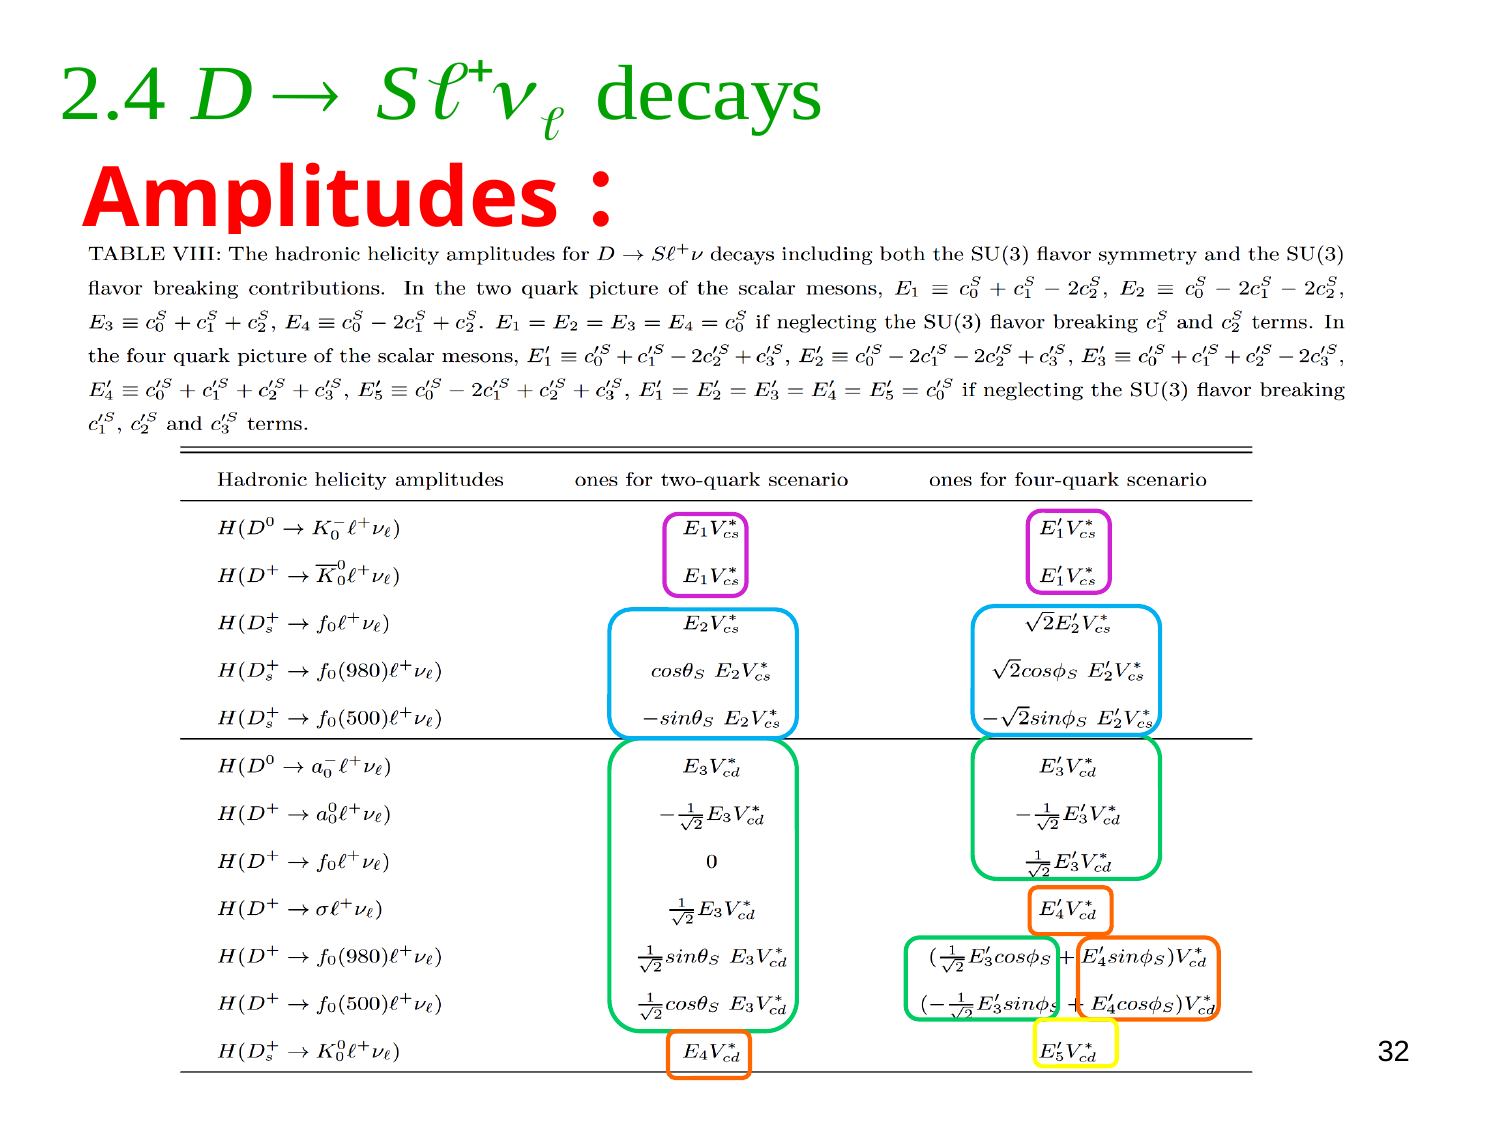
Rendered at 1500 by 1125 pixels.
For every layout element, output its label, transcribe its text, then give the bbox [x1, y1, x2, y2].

slide_number 32 [1074, 1024, 1426, 1103]
title Amplitudes： [67, 128, 1419, 259]
picture [70, 234, 1360, 1083]
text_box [46, 35, 840, 159]
